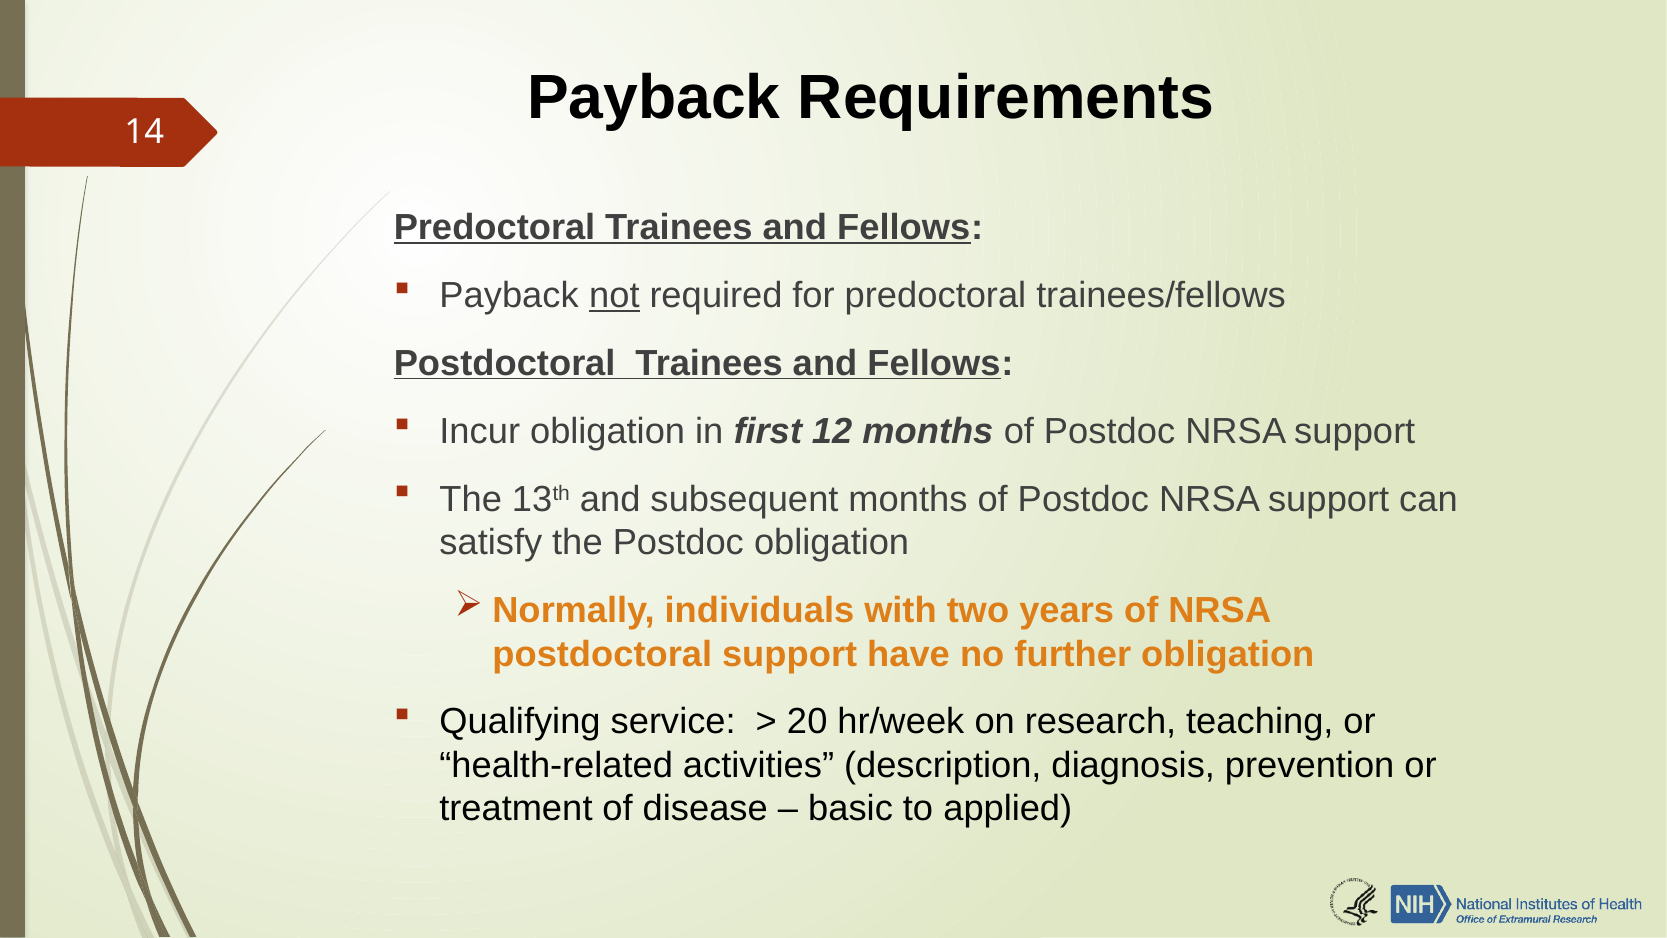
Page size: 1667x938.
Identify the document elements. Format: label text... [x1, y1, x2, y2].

title Payback Requirements [363, 48, 1379, 168]
list Predoctoral Trainees and Fellows: Payback not required for predoctoral trainees/fellows Postdoctoral Trainees and Fellows: Incur obligation in first 12 months of Postdoc NRSA support The 13th and subsequent months of Postdoc NRSA support can satisfy the Postdoc obligation Normally, individuals with two years of NRSA postdoctoral support have no further obligation Qualifying service: > 20 hr/week on research, teaching, or “health-related activities” (description, diagnosis, prevention or treatment of disease – basic to applied) [378, 196, 1506, 840]
picture [1330, 878, 1378, 926]
slide_number 14 [72, 107, 180, 158]
picture [1384, 876, 1646, 929]
